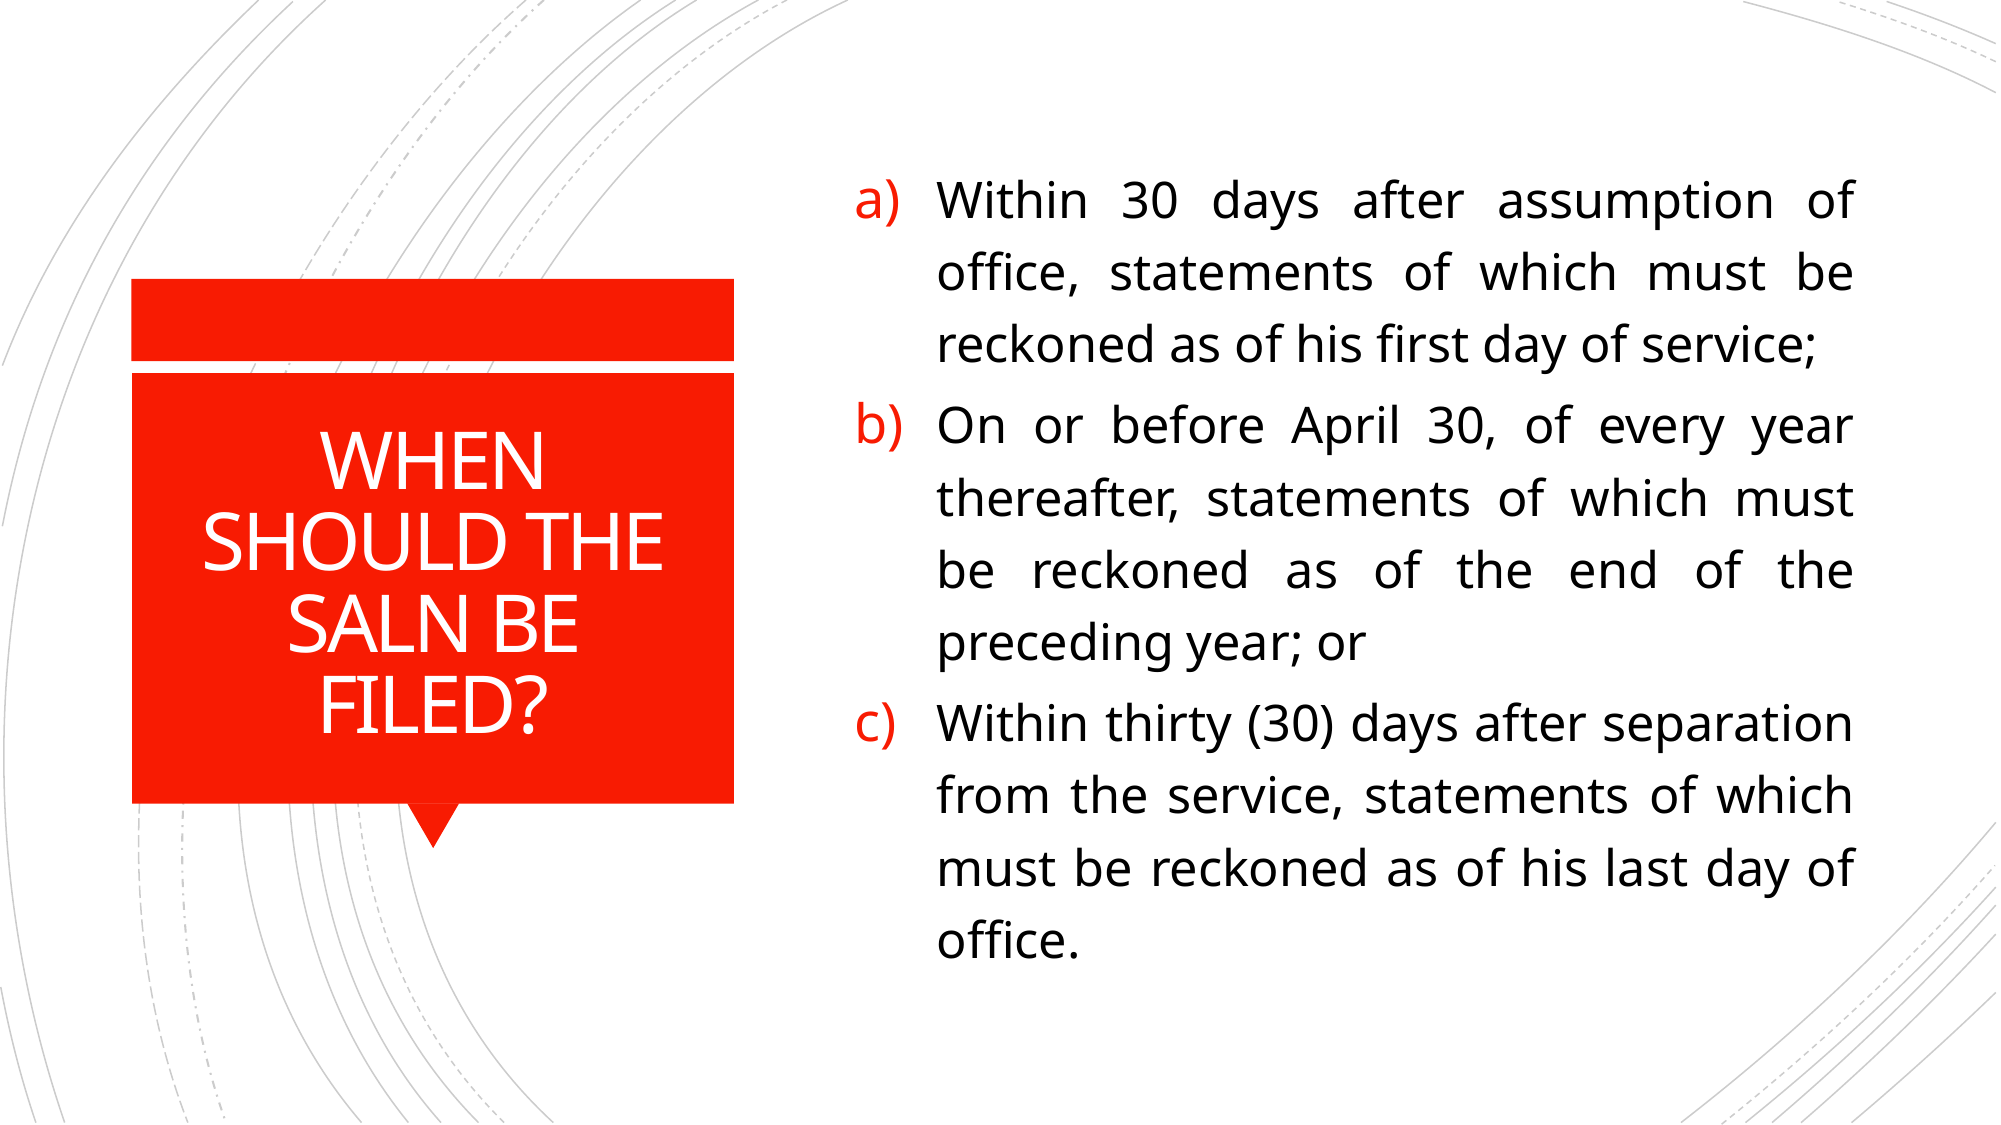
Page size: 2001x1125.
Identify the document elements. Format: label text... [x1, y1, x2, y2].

title WHEN SHOULD THE SALN BE FILED? [145, 385, 720, 789]
list Within 30 days after assumption of office, statements of which must be reckoned as of his first day of service; On or before April 30, of every year thereafter, statements of which must be reckoned as of the end of the preceding year; or Within thirty (30) days after separation from the service, statements of which must be reckoned as of his last day of office. [839, 131, 1871, 993]
